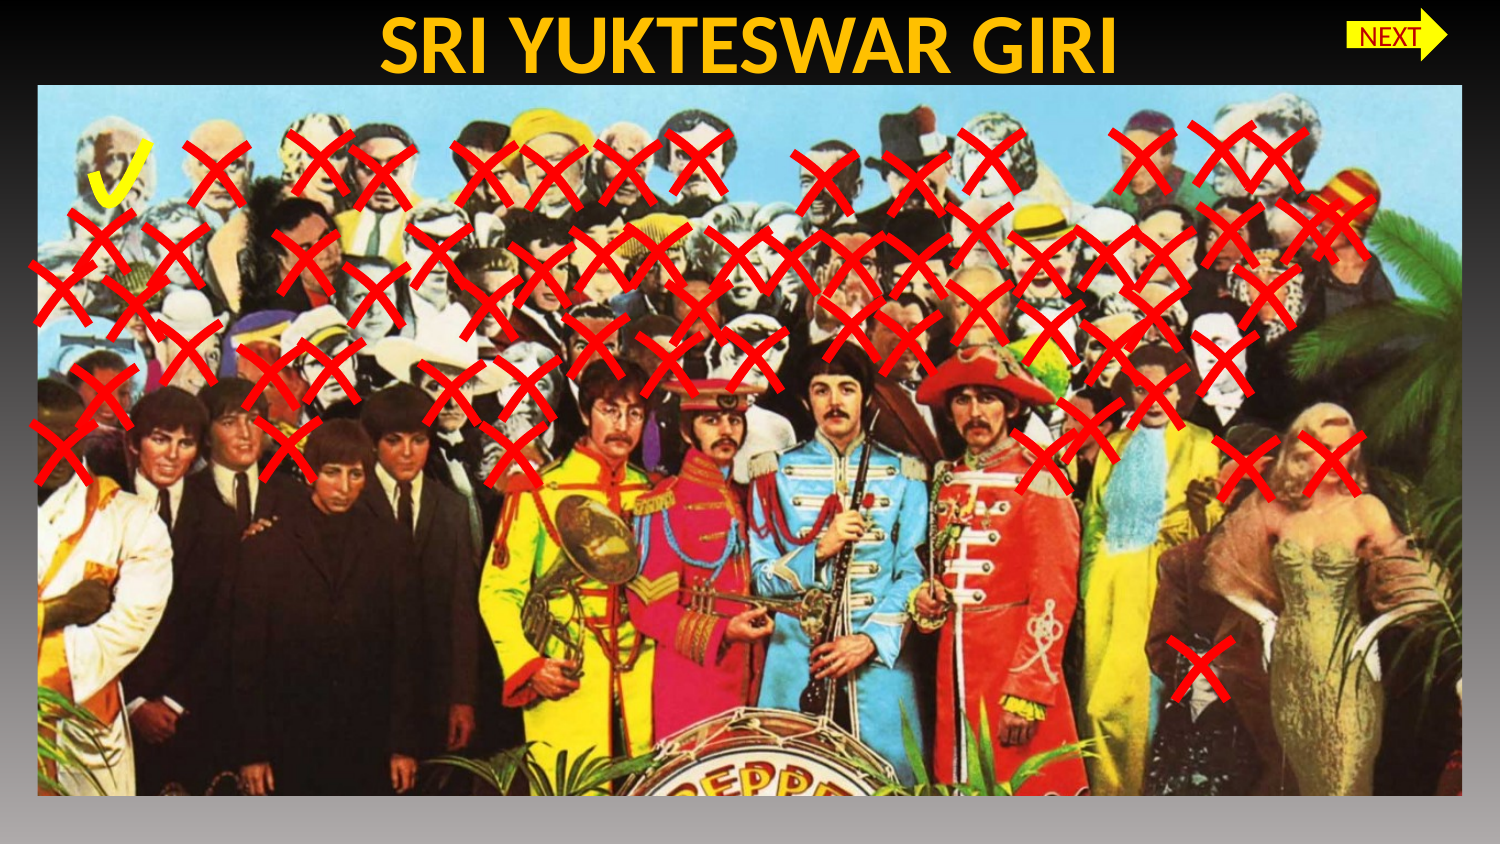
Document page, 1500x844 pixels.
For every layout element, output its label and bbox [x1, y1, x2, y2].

text_box [1109, 107, 1183, 195]
text_box [1345, 5, 1450, 64]
text_box [1167, 614, 1241, 702]
text_box [367, 0, 1132, 97]
picture [37, 469, 42, 481]
text_box [29, 208, 229, 386]
text_box [797, 622, 871, 710]
text_box [30, 343, 145, 486]
text_box [92, 140, 150, 210]
text_box [1212, 414, 1286, 502]
text_box [183, 120, 257, 207]
text_box [1298, 409, 1372, 497]
picture [37, 85, 1463, 796]
text_box [287, 108, 423, 211]
text_box [237, 99, 1382, 497]
text_box [665, 108, 739, 195]
